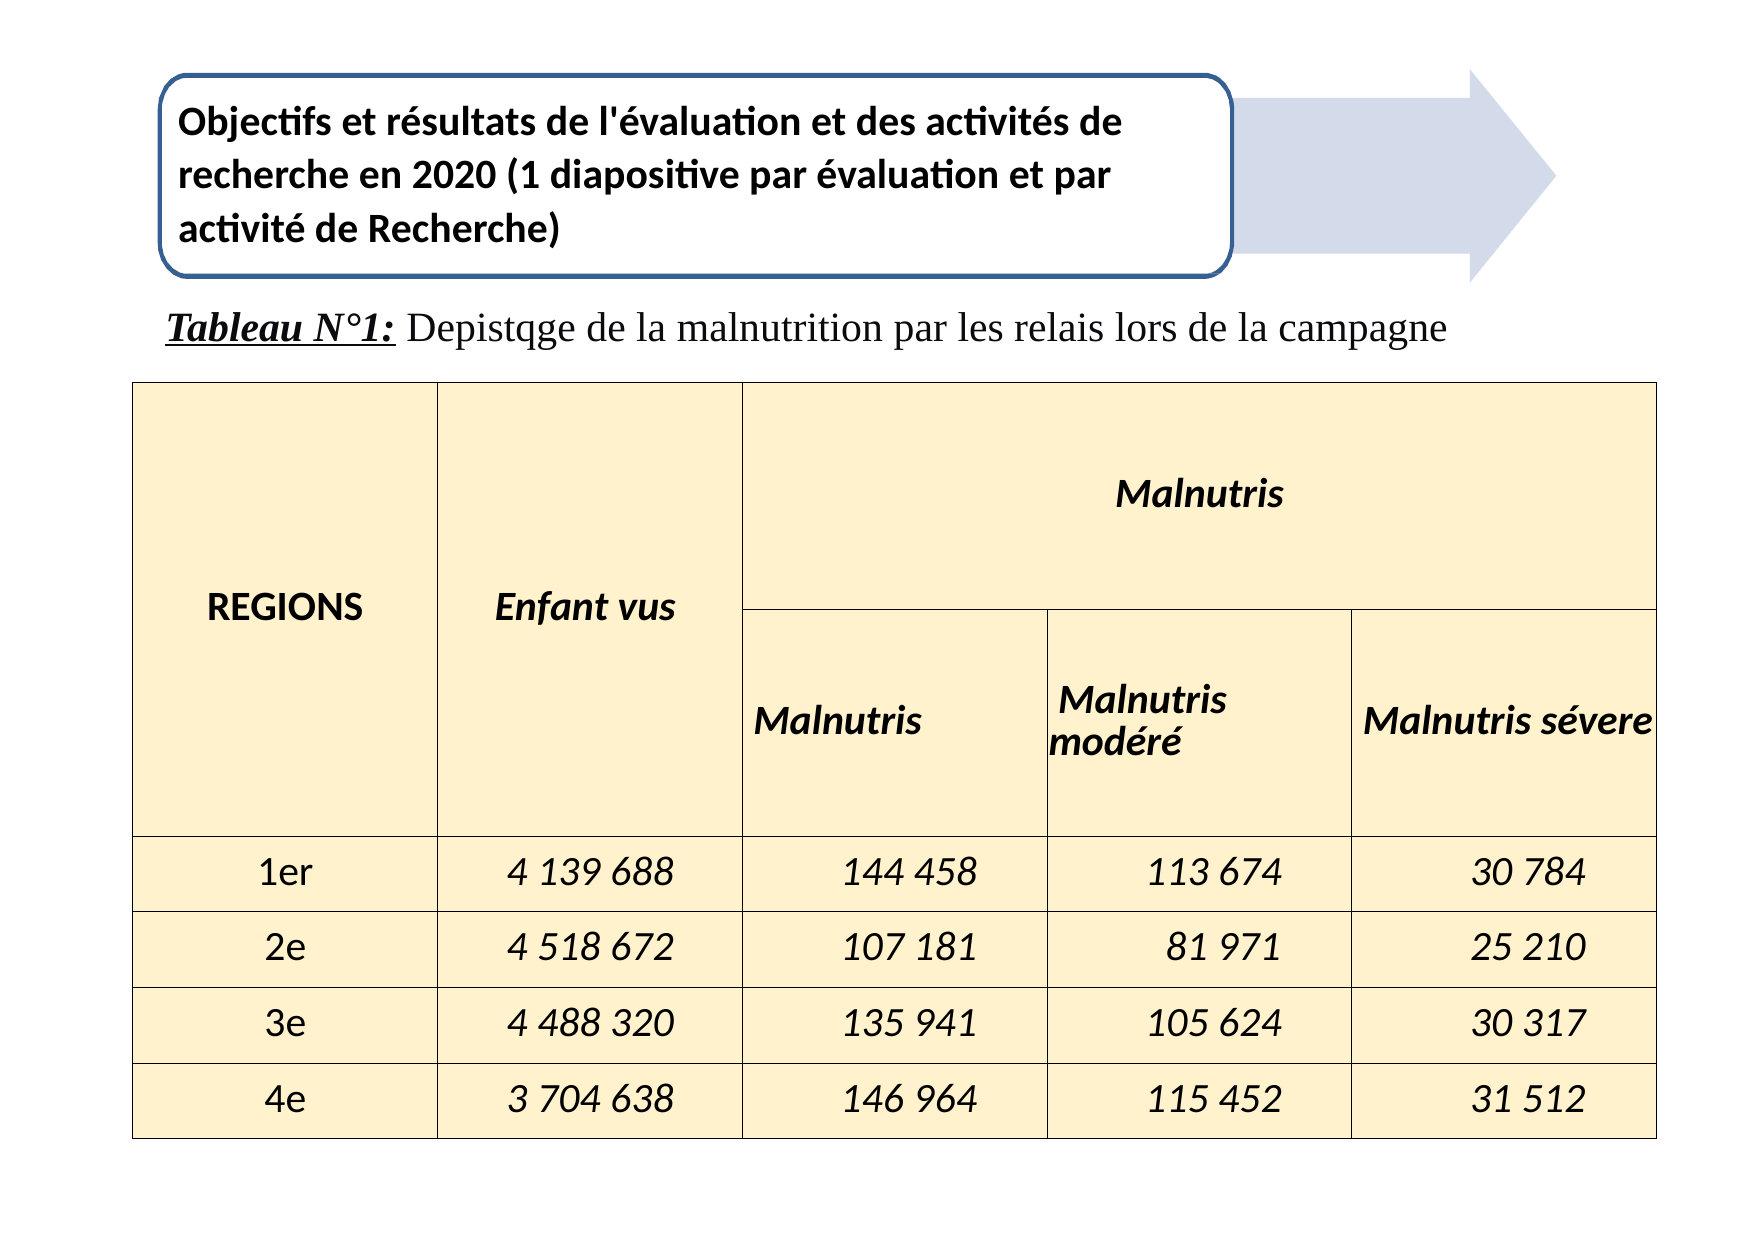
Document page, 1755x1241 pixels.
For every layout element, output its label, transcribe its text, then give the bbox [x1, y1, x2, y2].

table_cell 3 704 638 [438, 1064, 742, 1138]
table_cell 4e [133, 1064, 437, 1138]
table_cell 115 452 [1048, 1064, 1351, 1138]
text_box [157, 68, 1557, 283]
table_cell Malnutris modéré [1048, 610, 1351, 836]
table_cell Malnutris [743, 610, 1047, 836]
table_cell 4 488 320 [438, 988, 742, 1063]
table_header Malnutris [743, 383, 1656, 609]
table_cell 144 458 [743, 837, 1047, 911]
table_cell 81 971 [1048, 912, 1351, 987]
table_cell 4 139 688 [438, 837, 742, 911]
table_cell 1er [133, 837, 437, 911]
table_header Enfant vus [438, 383, 742, 836]
table_cell 105 624 [1048, 988, 1351, 1063]
table_cell 30 784 [1352, 837, 1656, 911]
table_cell 3e [133, 988, 437, 1063]
table_cell 146 964 [743, 1064, 1047, 1138]
table_cell 2e [133, 912, 437, 987]
table_cell 113 674 [1048, 837, 1351, 911]
table_cell 135 941 [743, 988, 1047, 1063]
table_cell 4 518 672 [438, 912, 742, 987]
table_cell 107 181 [743, 912, 1047, 987]
table_cell 31 512 [1352, 1064, 1656, 1138]
table_cell 25 210 [1352, 912, 1656, 987]
table_header REGIONS [133, 383, 437, 836]
table_cell Malnutris sévere [1352, 610, 1656, 836]
text_box Tableau N°1: Depistqge de la malnutrition par les relais lors de la campagne [150, 292, 1475, 374]
table_cell 30 317 [1352, 988, 1656, 1063]
